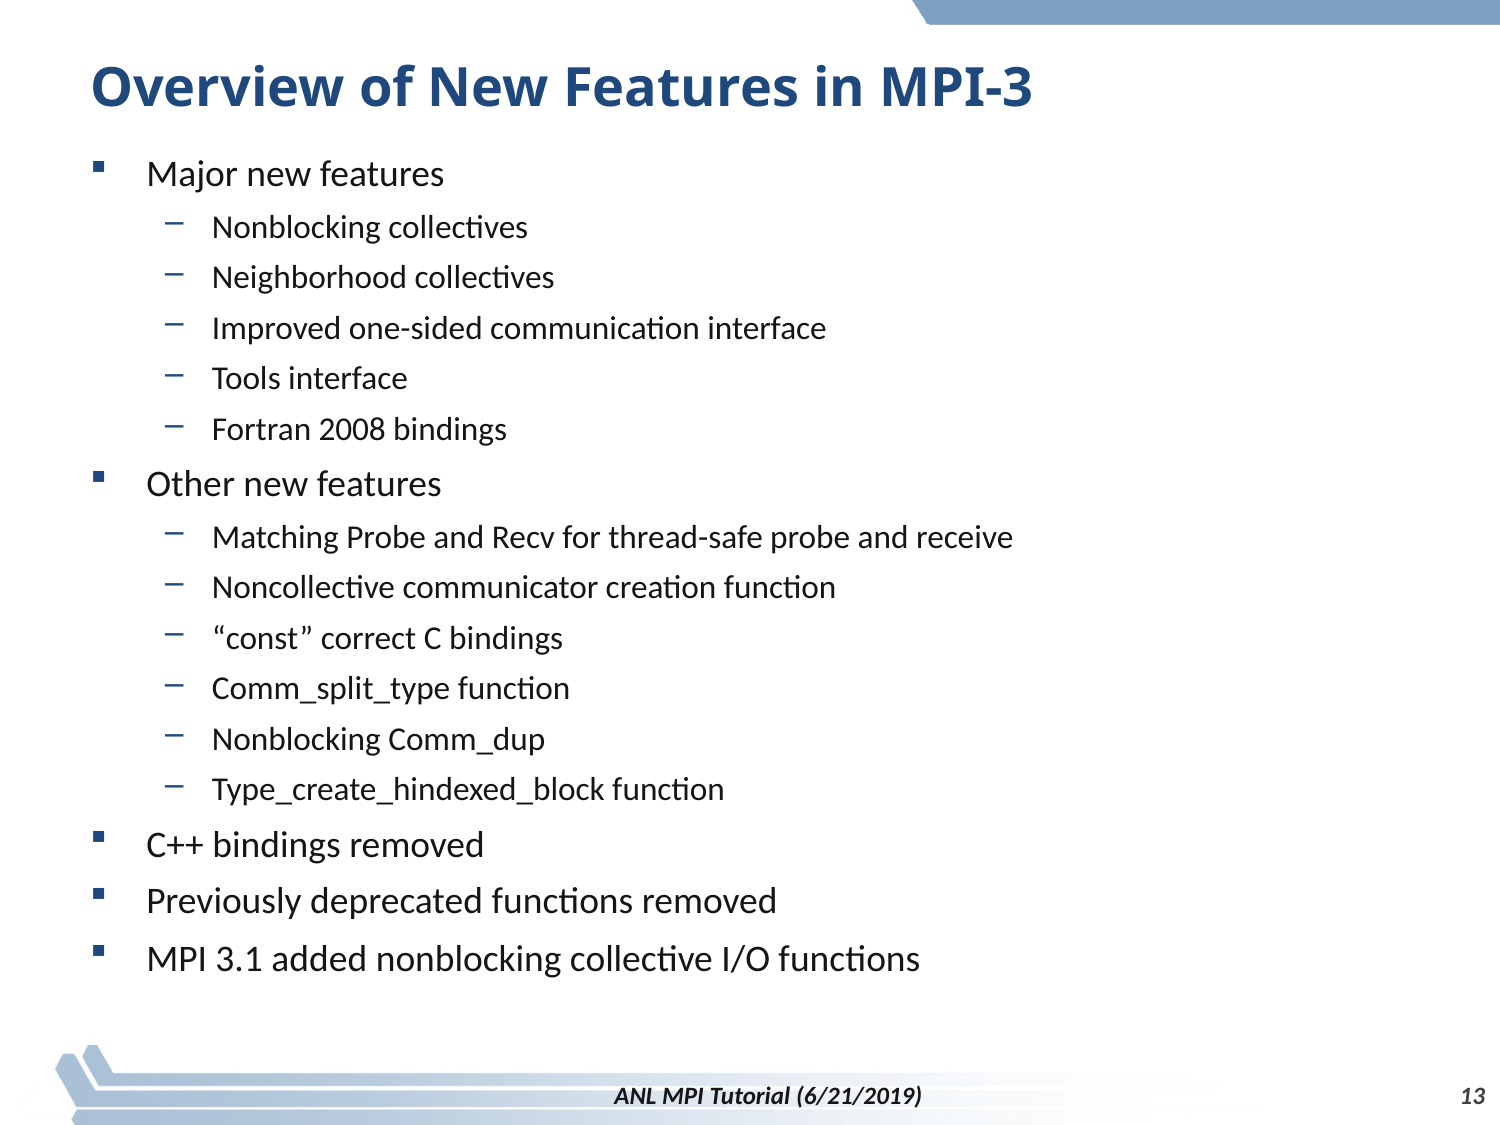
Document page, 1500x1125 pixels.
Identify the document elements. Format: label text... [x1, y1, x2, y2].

picture [0, 0, 1500, 26]
picture [0, 1037, 1500, 1125]
title Overview of New Features in MPI-3 [74, 44, 1426, 137]
footer ANL MPI Tutorial (6/21/2019) [324, 1074, 1213, 1116]
slide_number 13 [1436, 1064, 1500, 1125]
list Major new features Nonblocking collectives Neighborhood collectives Improved one-sided communication interface Tools interface Fortran 2008 bindings Other new features Matching Probe and Recv for thread-safe probe and receive Noncollective communicator creation function “const” correct C bindings Comm_split_type function Nonblocking Comm_dup Type_create_hindexed_block function C++ bindings removed Previously deprecated functions removed MPI 3.1 added nonblocking collective I/O functions [74, 137, 1426, 1029]
